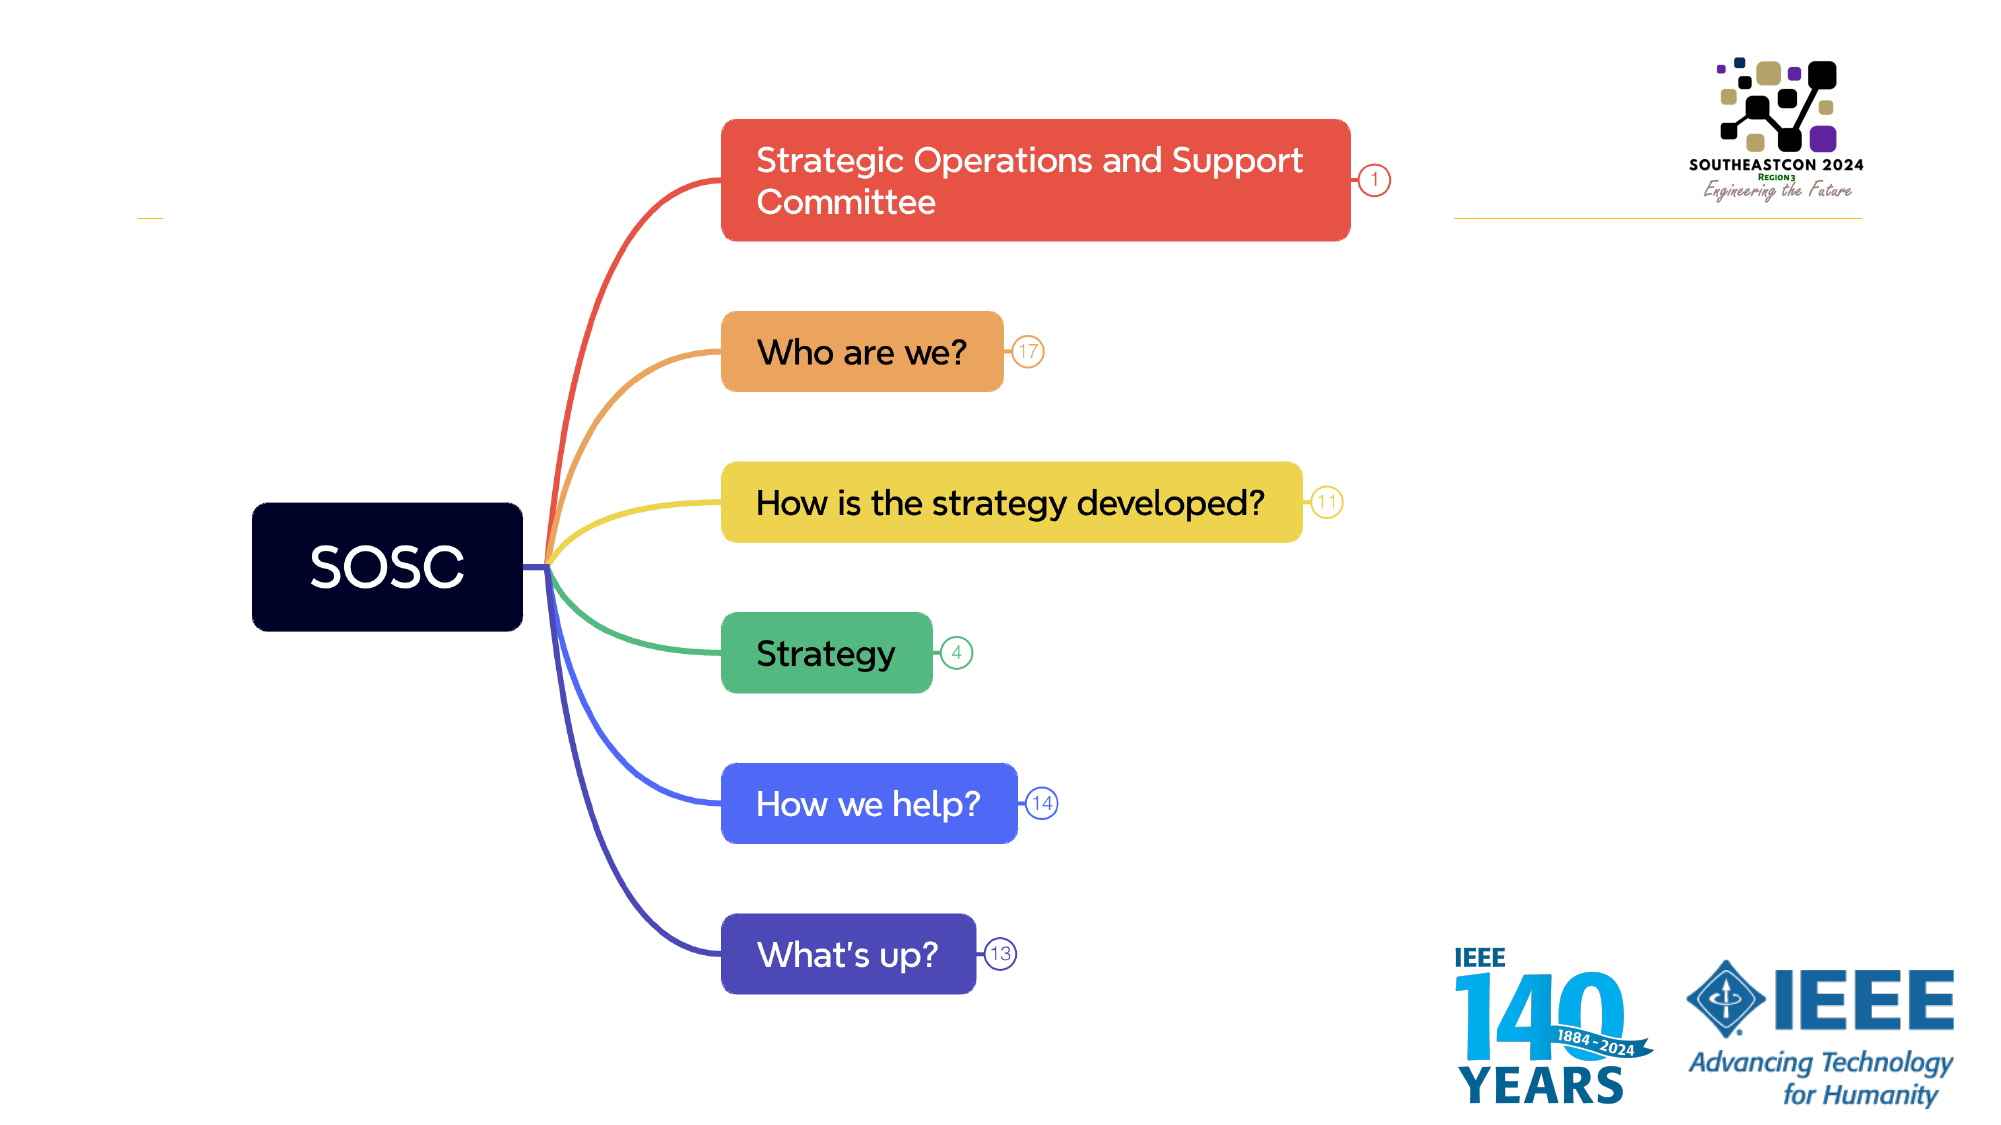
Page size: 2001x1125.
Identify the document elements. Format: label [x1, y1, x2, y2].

picture [1686, 49, 1867, 207]
picture [1435, 927, 1667, 1125]
list [163, 59, 1454, 1030]
picture [1686, 959, 1954, 1109]
